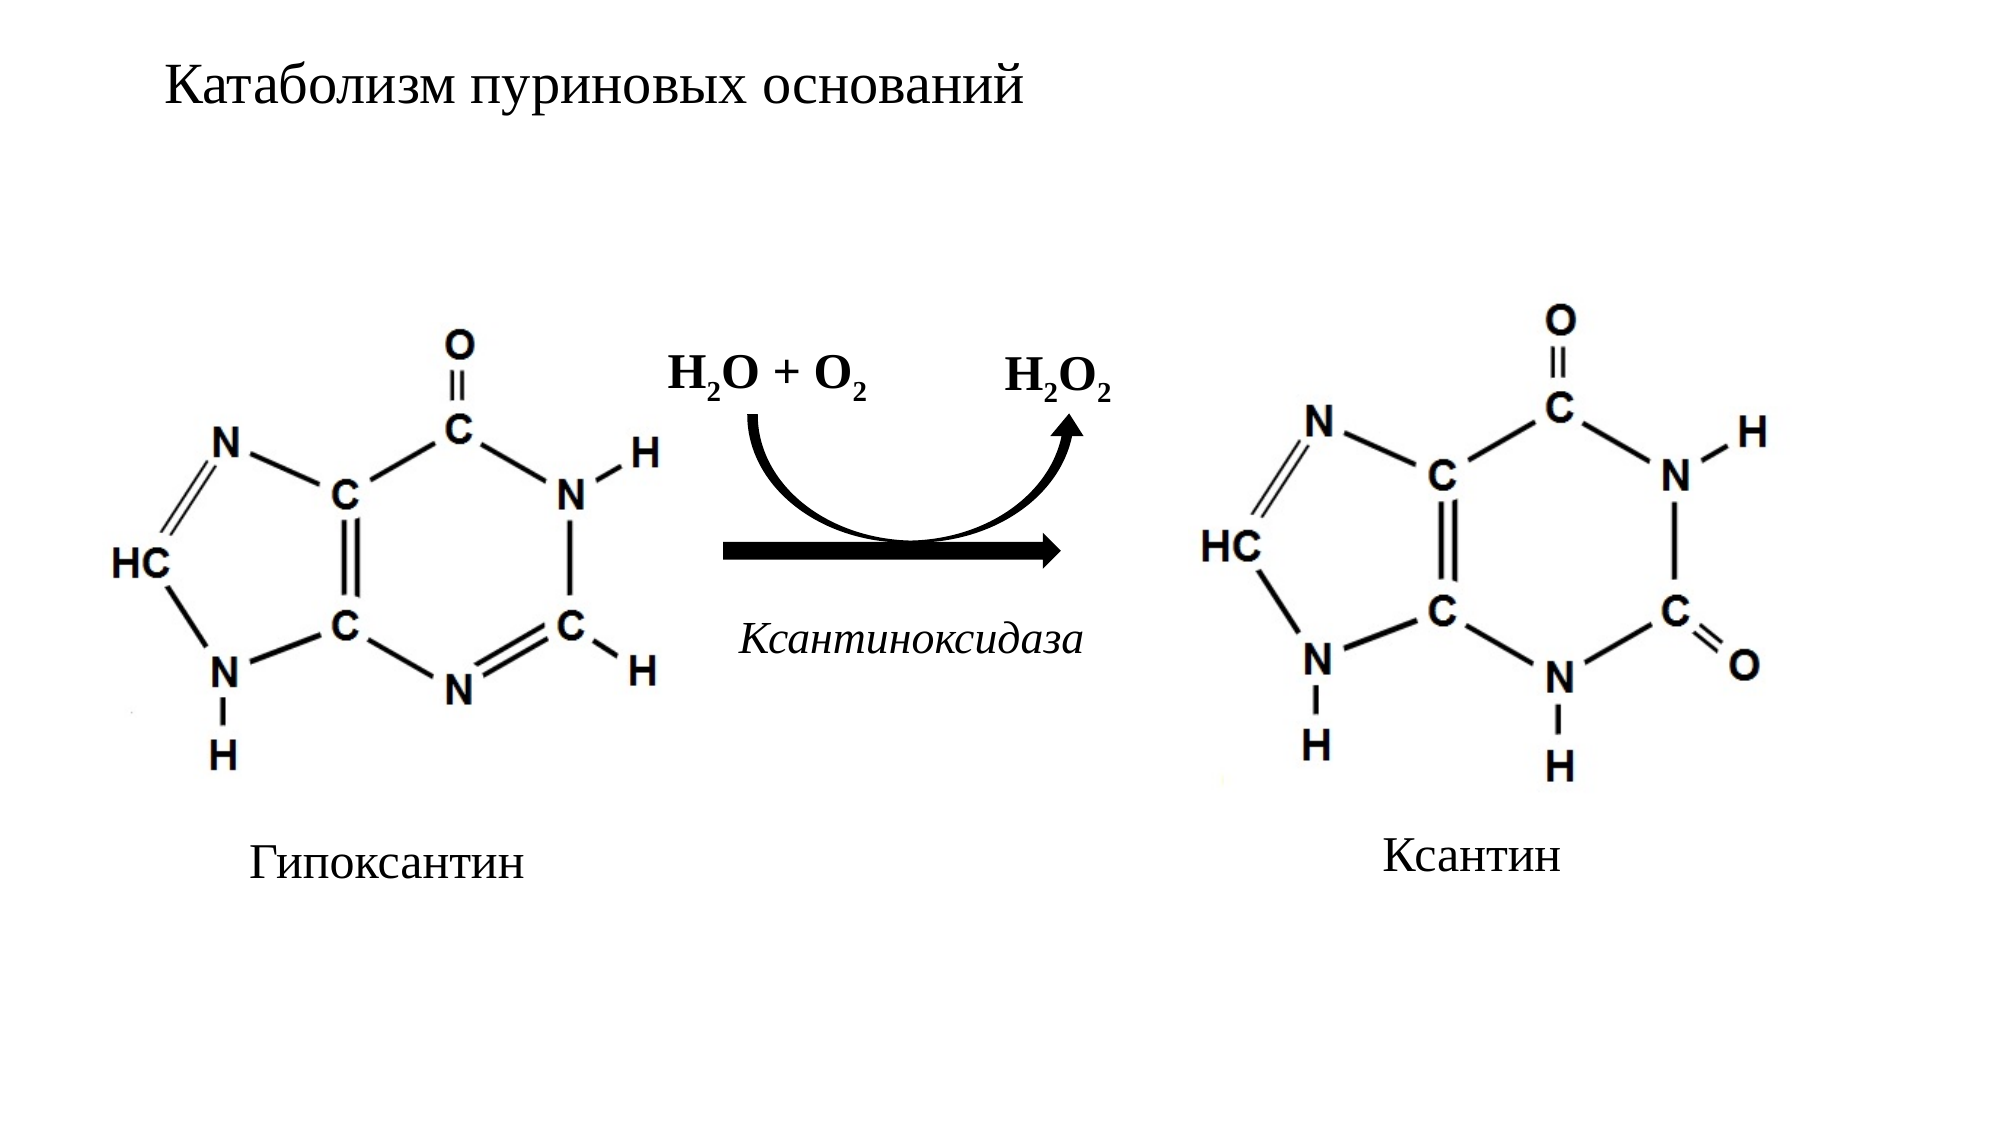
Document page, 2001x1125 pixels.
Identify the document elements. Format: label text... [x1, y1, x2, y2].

text_box Н2О2 [989, 332, 1156, 416]
text_box Н2О + О2 [696, 331, 890, 415]
text_box Ксантин [1367, 815, 1577, 890]
picture [102, 322, 696, 779]
picture [1188, 286, 1850, 815]
text_box Гипоксантин [234, 821, 540, 897]
text_box [723, 532, 1061, 569]
text_box Ксантиноксидаза [724, 600, 1107, 671]
text_box [747, 415, 1084, 543]
text_box Катаболизм пуриновых оснований [150, 37, 1156, 123]
